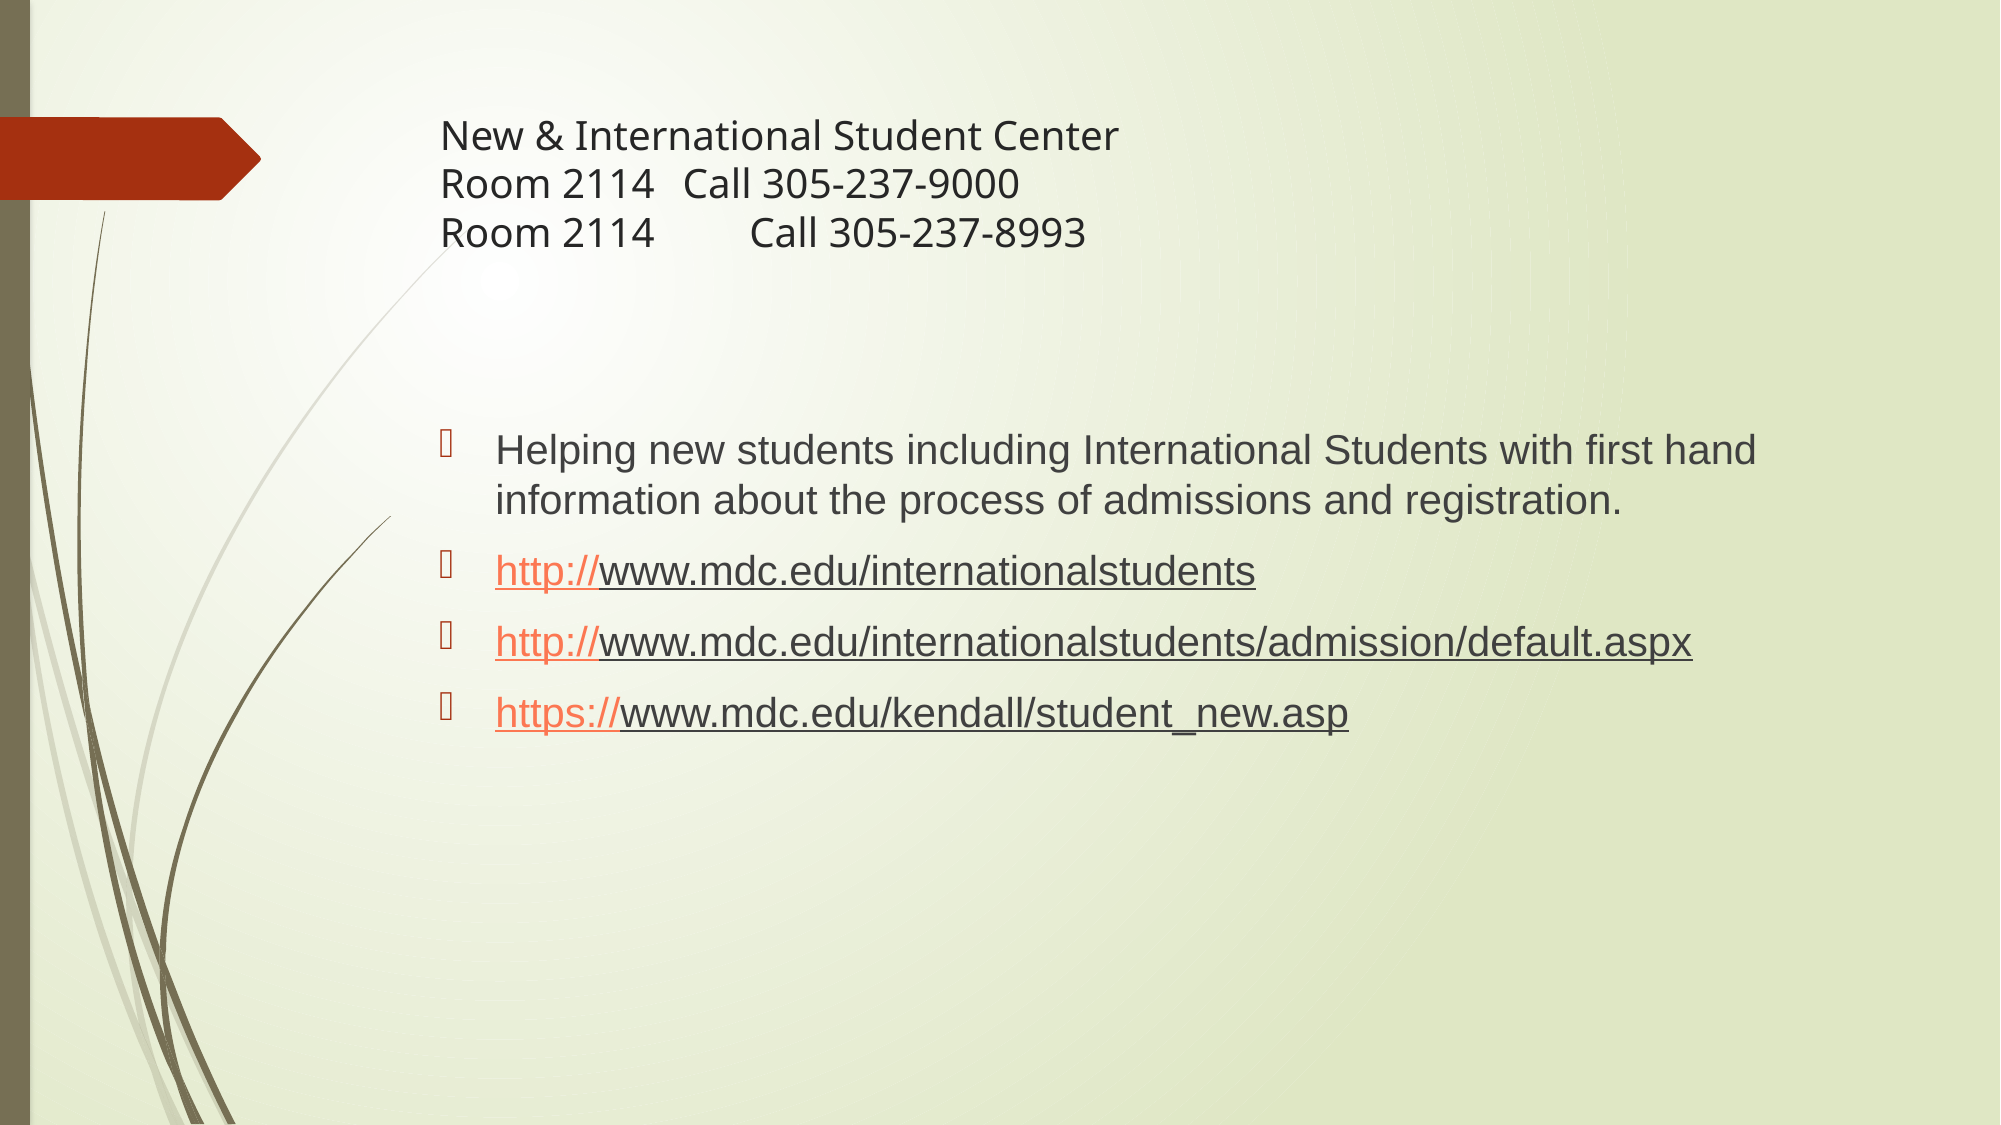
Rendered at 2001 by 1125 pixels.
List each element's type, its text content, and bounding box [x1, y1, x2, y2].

list Helping new students including International Students with first hand information about the process of admissions and registration. http://www.mdc.edu/internationalstudents http://www.mdc.edu/internationalstudents/admission/default.aspx https://www.mdc.edu/kendall/student_new.asp [424, 415, 1887, 1036]
title New & International Student Center Room 2114 Call 305-237-9000 Room 2114 Call 305-237-8993 [424, 102, 1887, 313]
